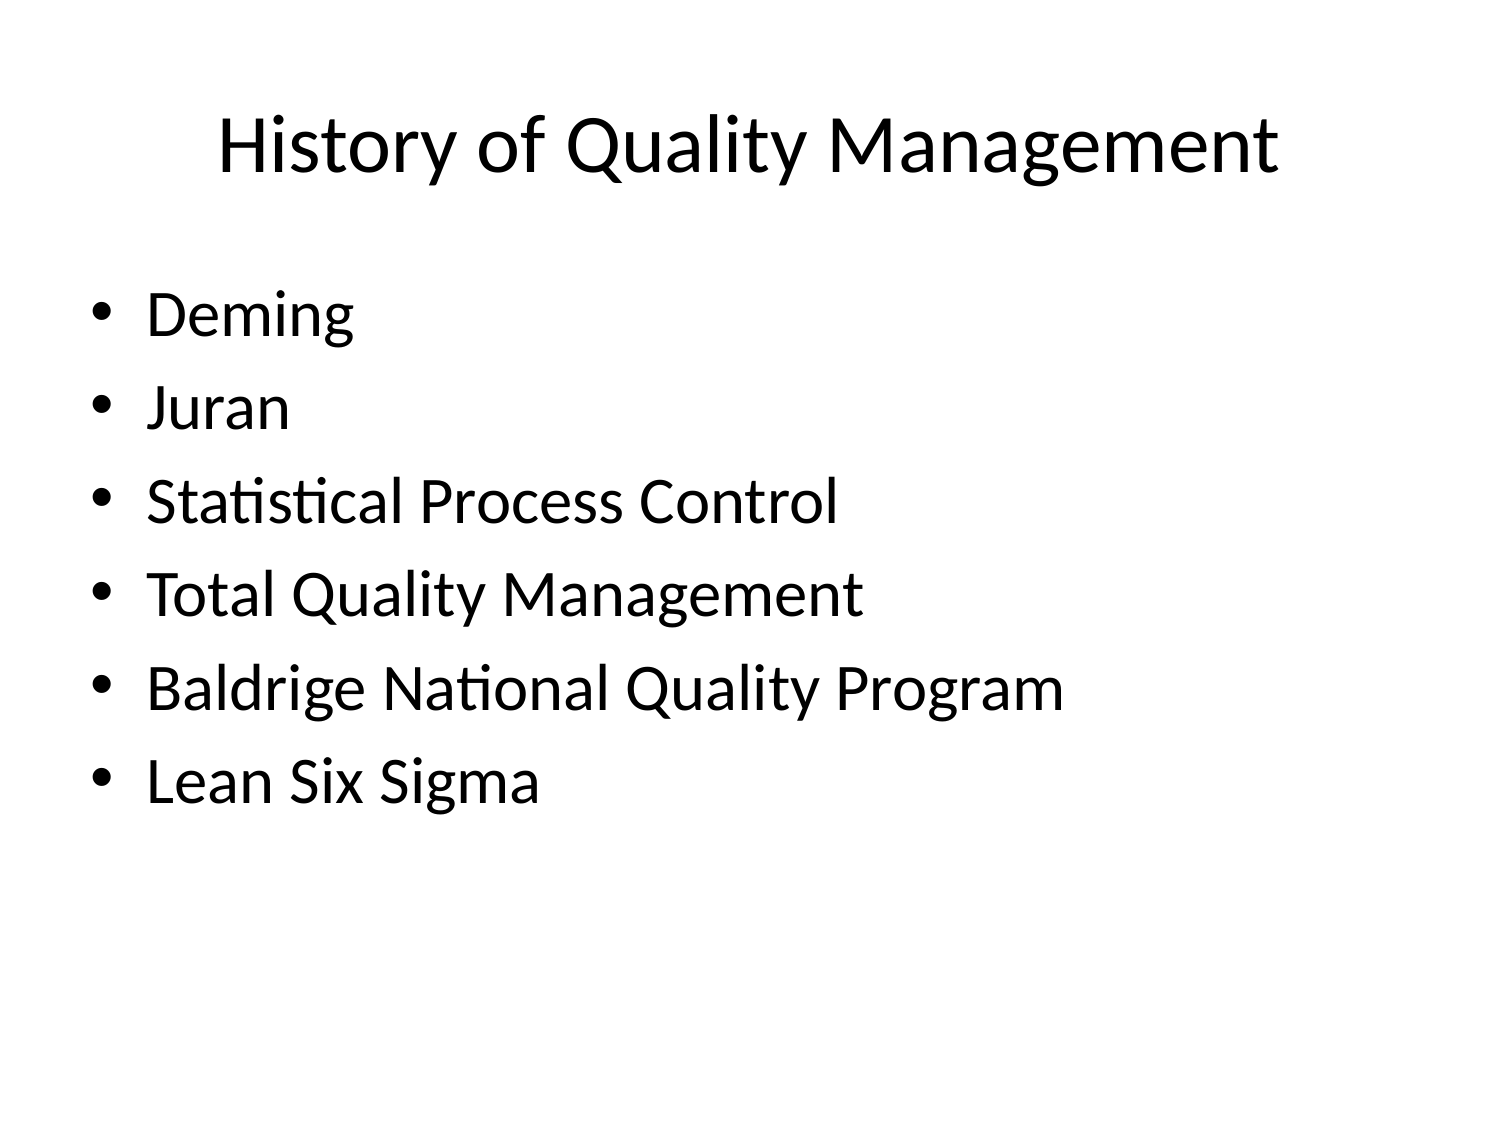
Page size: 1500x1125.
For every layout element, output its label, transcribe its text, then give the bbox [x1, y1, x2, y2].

list Deming Juran Statistical Process Control Total Quality Management Baldrige National Quality Program Lean Six Sigma [75, 262, 1425, 1005]
title History of Quality Management [75, 45, 1425, 233]
